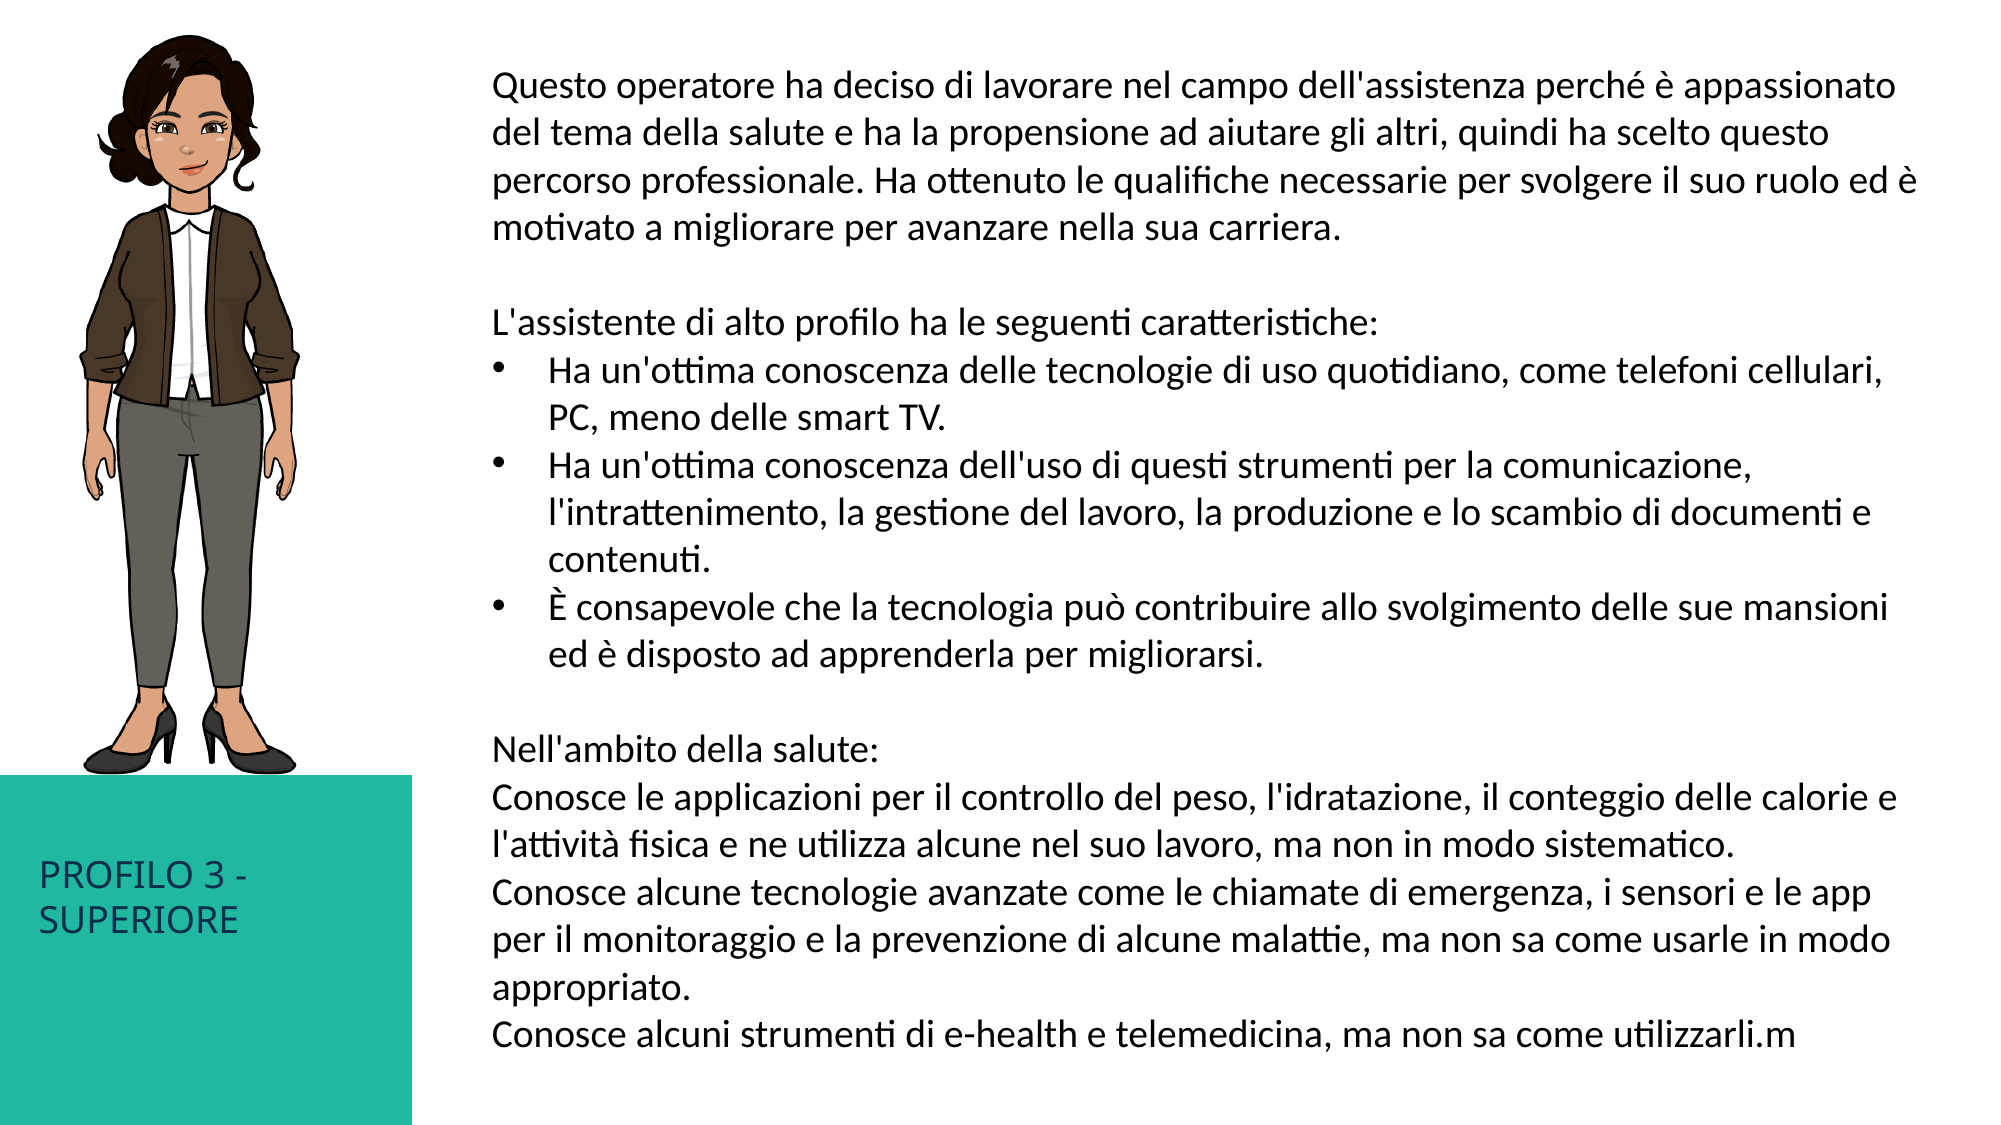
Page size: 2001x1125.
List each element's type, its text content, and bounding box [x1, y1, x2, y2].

text_box Questo operatore ha deciso di lavorare nel campo dell'assistenza perché è appassionato del tema della salute e ha la propensione ad aiutare gli altri, quindi ha scelto questo percorso professionale. Ha ottenuto le qualifiche necessarie per svolgere il suo ruolo ed è motivato a migliorare per avanzare nella sua carriera. L'assistente di alto profilo ha le seguenti caratteristiche: Ha un'ottima conoscenza delle tecnologie di uso quotidiano, come telefoni cellulari, PC, meno delle smart TV. Ha un'ottima conoscenza dell'uso di questi strumenti per la comunicazione, l'intrattenimento, la gestione del lavoro, la produzione e lo scambio di documenti e contenuti. È consapevole che la tecnologia può contribuire allo svolgimento delle sue mansioni ed è disposto ad apprenderla per migliorarsi. Nell'ambito della salute: Conosce le applicazioni per il controllo del peso, l'idratazione, il conteggio delle calorie e l'attività fisica e ne utilizza alcune nel suo lavoro, ma non in modo sistematico. Conosce alcune tecnologie avanzate come le chiamate di emergenza, i sensori e le app per il monitoraggio e la prevenzione di alcune malattie, ma non sa come usarle in modo appropriato. Conosce alcuni strumenti di e-health e telemedicina, ma non sa come utilizzarli.m [476, 51, 1942, 1064]
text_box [0, 33, 411, 1125]
